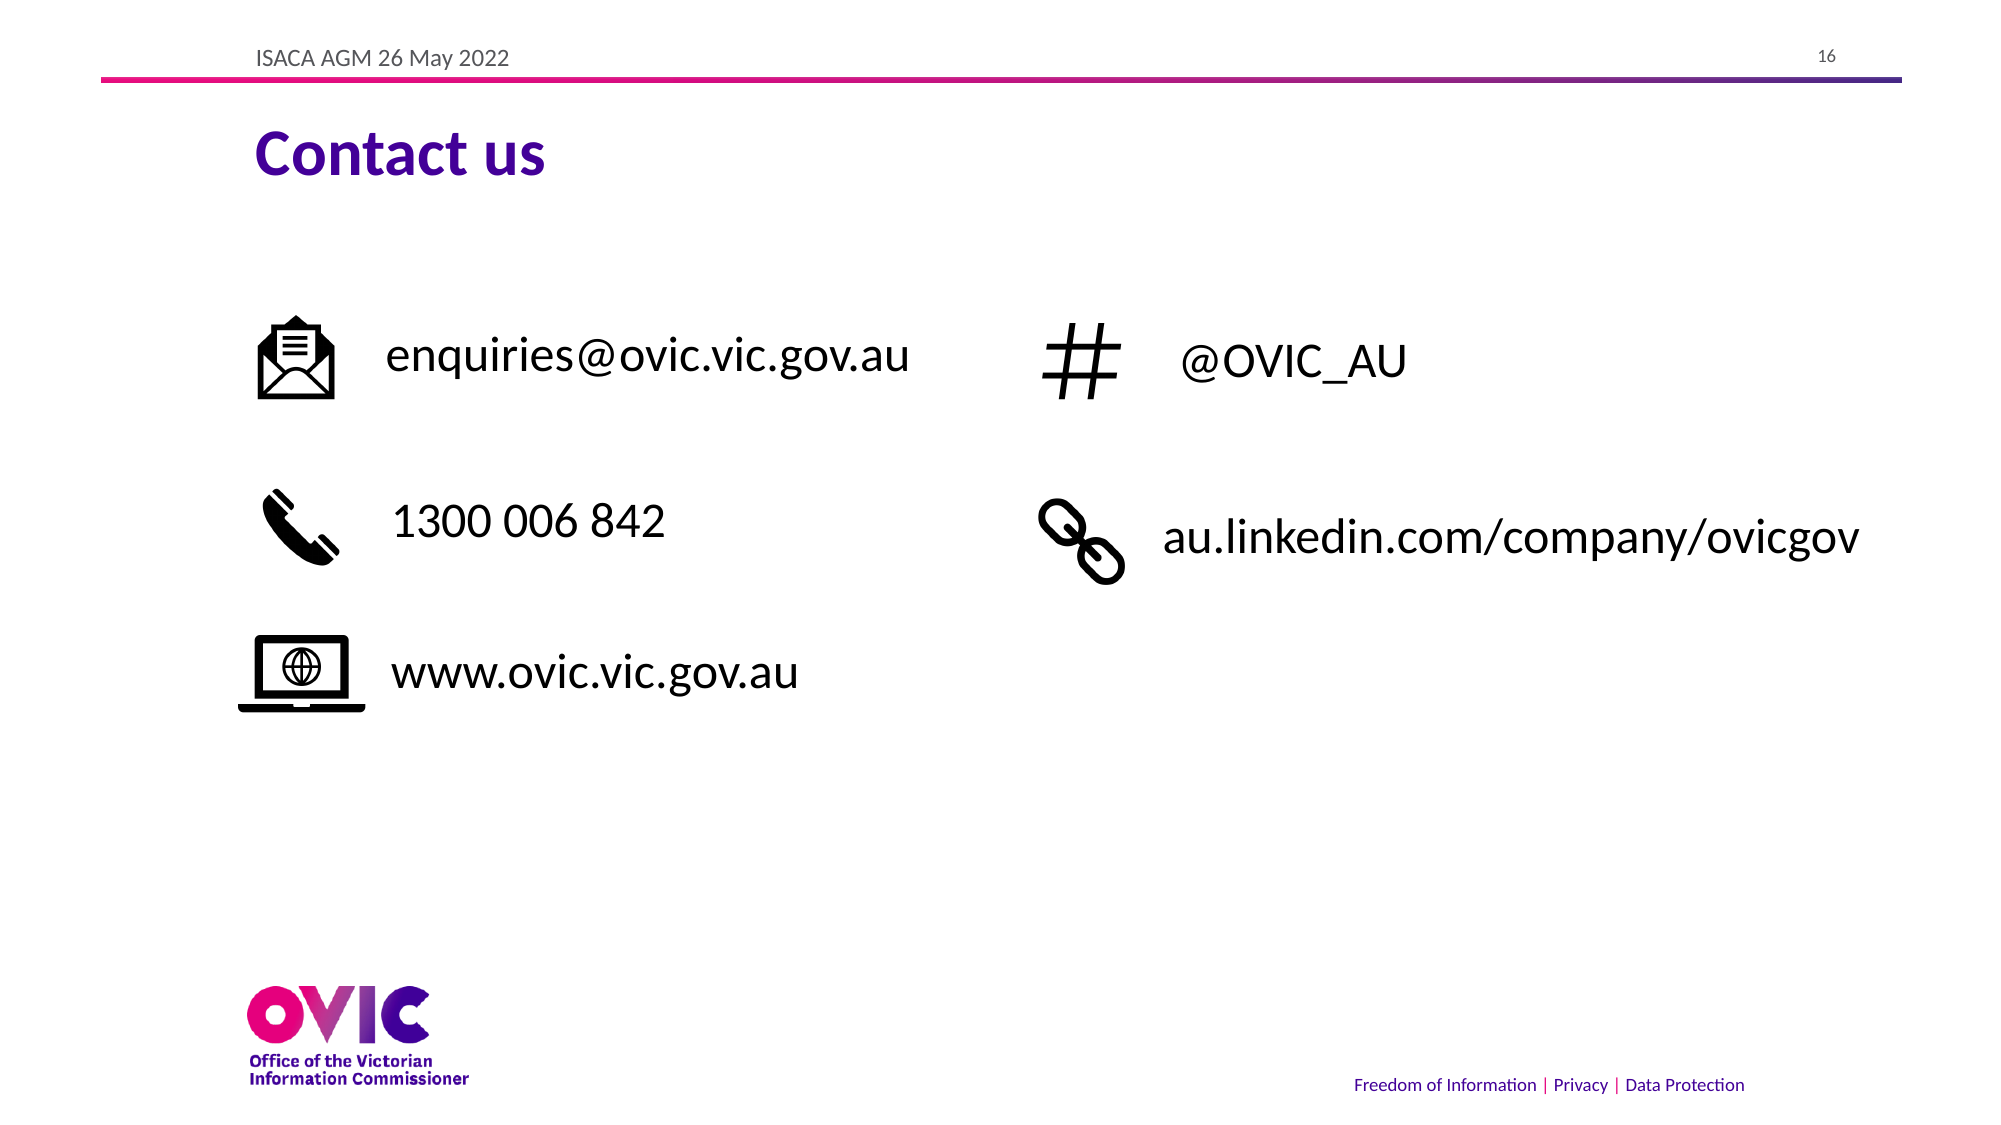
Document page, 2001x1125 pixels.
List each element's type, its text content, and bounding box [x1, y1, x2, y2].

picture [1034, 314, 1129, 408]
text_box @OVIC_AU [1163, 319, 1603, 395]
text_box www.ovic.vic.gov.au [376, 631, 912, 707]
text_box enquiries@ovic.vic.gov.au [370, 313, 970, 405]
picture [255, 480, 348, 573]
picture [247, 986, 469, 1089]
picture [249, 311, 342, 404]
text_box 1300 006 842 [376, 480, 711, 555]
text_box au.linkedin.com/company/ovicgov [1147, 496, 1915, 588]
picture [235, 607, 368, 740]
picture [101, 77, 1902, 83]
picture [1021, 481, 1142, 602]
list ISACA AGM 26 May 2022 [255, 33, 1745, 76]
title Contact us [255, 101, 1745, 193]
